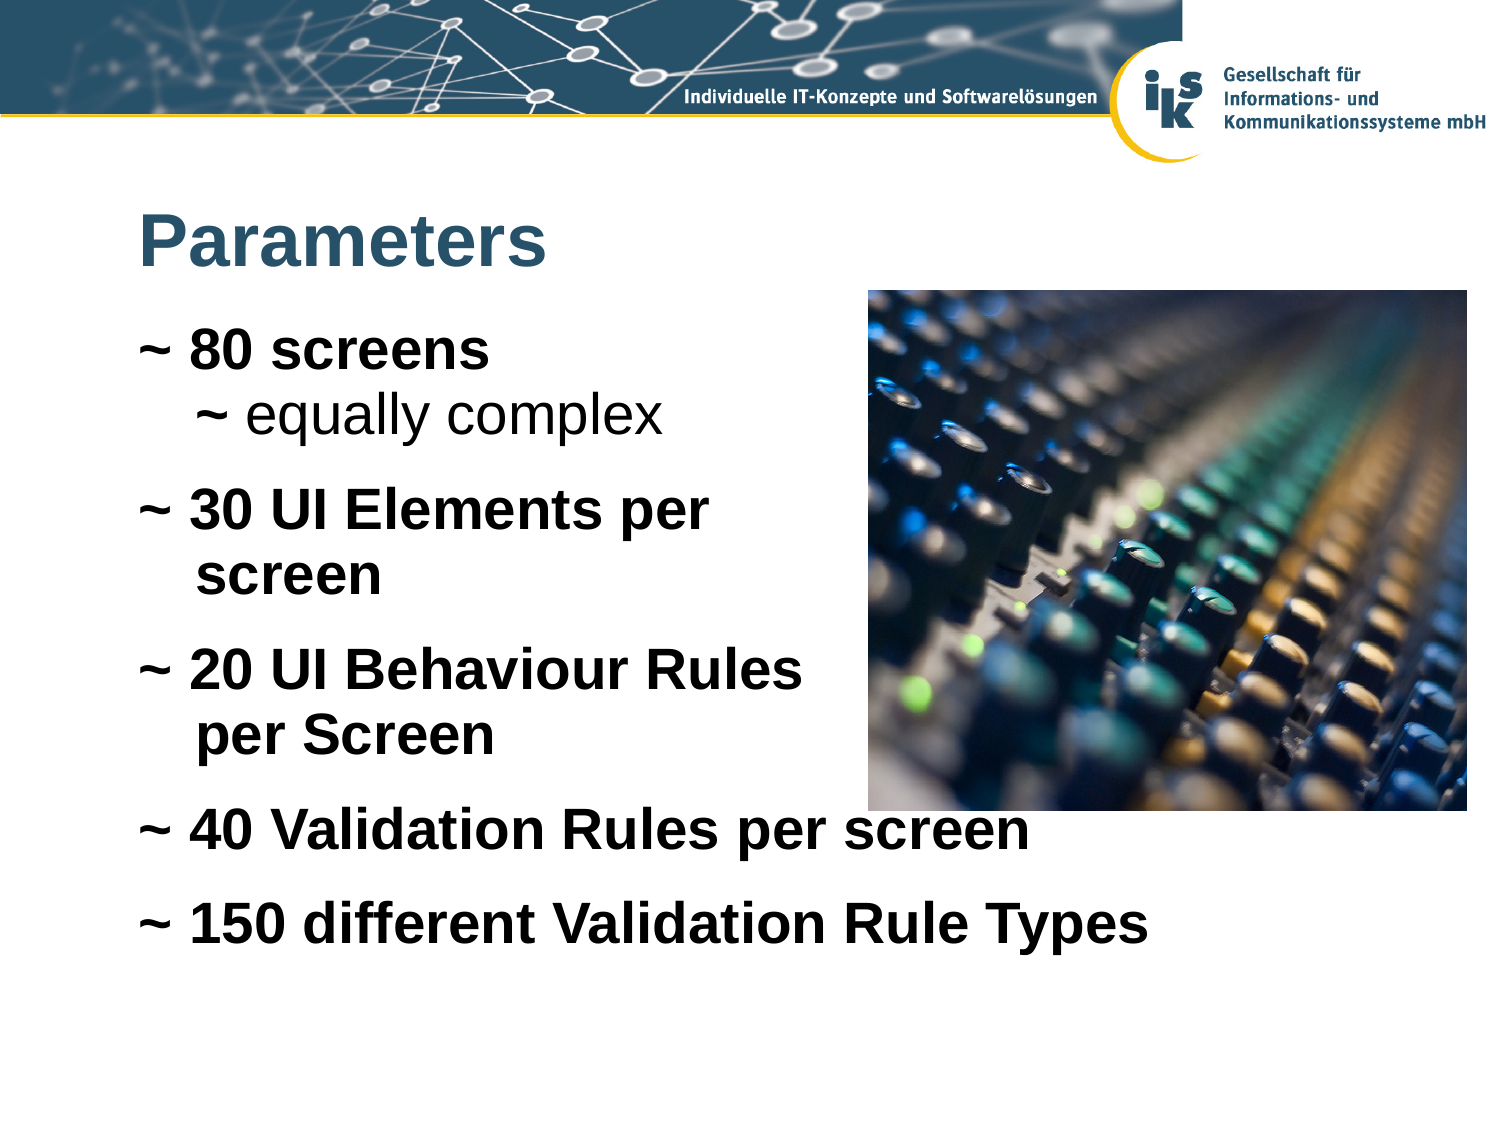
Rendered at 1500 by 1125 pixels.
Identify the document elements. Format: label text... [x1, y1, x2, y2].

picture [867, 290, 1467, 811]
title Parameters [123, 184, 1412, 302]
picture [0, 0, 1500, 176]
list ~ 80 screens ~ equally complex ~ 30 UI Elements per screen ~ 20 UI Behaviour Rules per Screen ~ 40 Validation Rules per screen ~ 150 different Validation Rule Types [123, 302, 1425, 1049]
